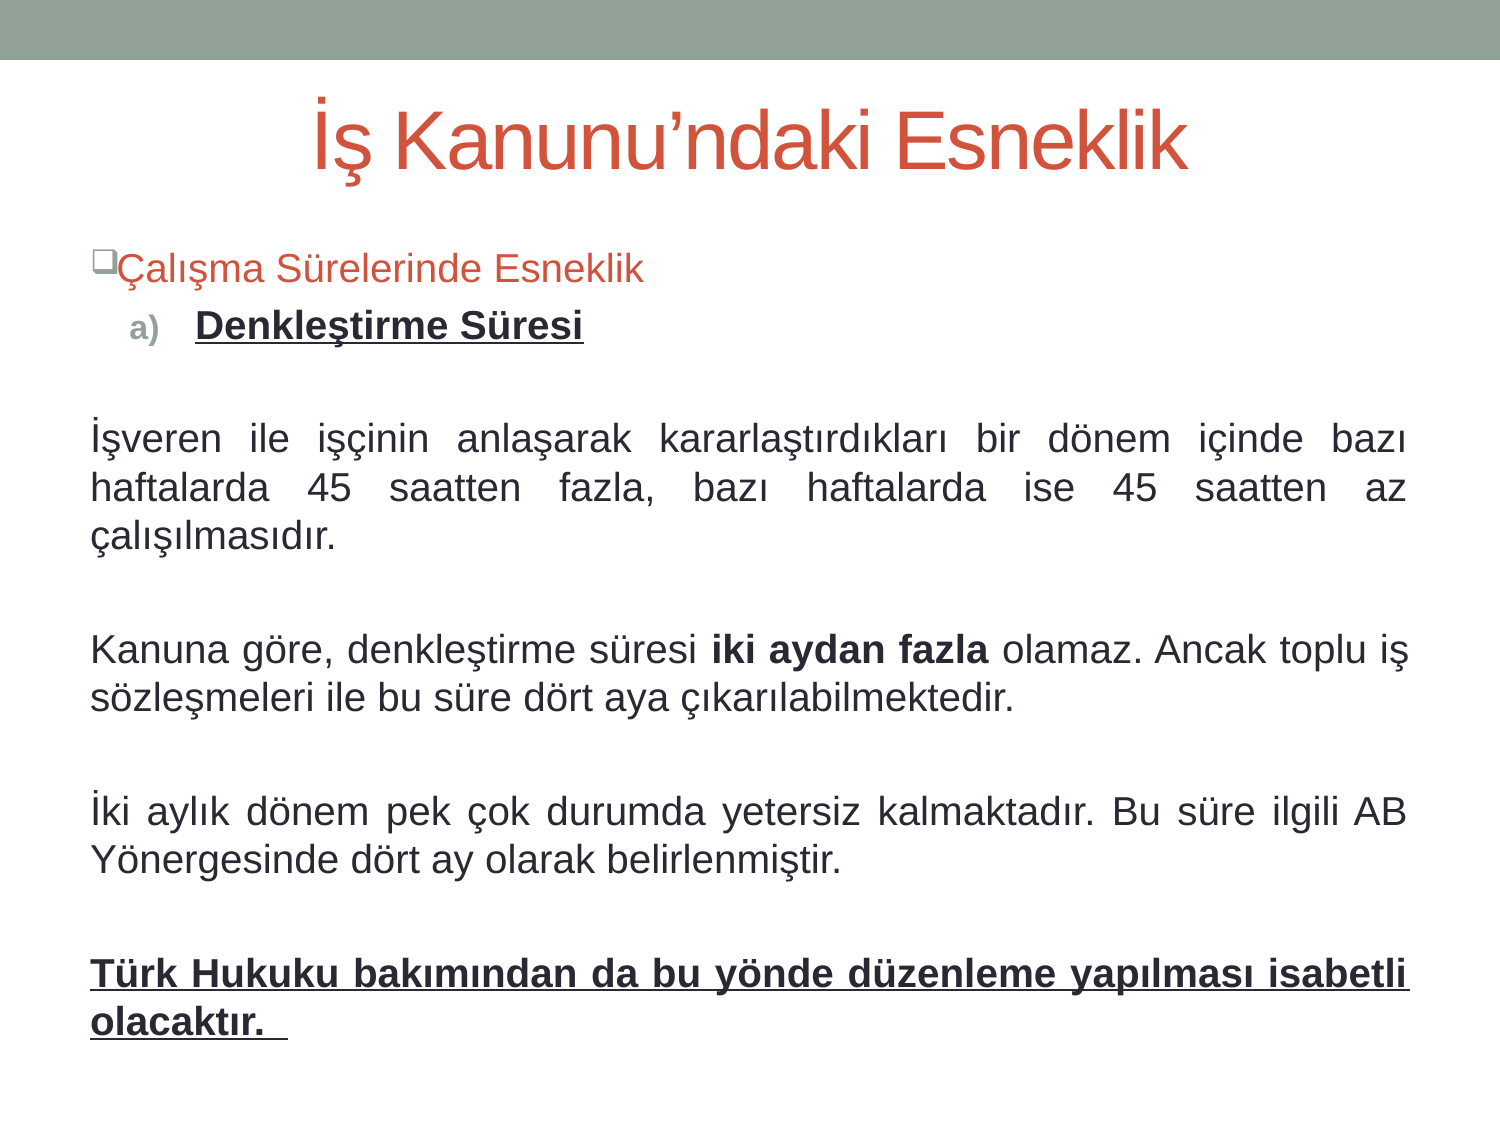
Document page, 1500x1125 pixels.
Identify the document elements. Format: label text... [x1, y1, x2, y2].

title İş Kanunu’ndaki Esneklik [75, 54, 1425, 218]
list Çalışma Sürelerinde Esneklik Denkleştirme Süresi İşveren ile işçinin anlaşarak kararlaştırdıkları bir dönem içinde bazı haftalarda 45 saatten fazla, bazı haftalarda ise 45 saatten az çalışılmasıdır. Kanuna göre, denkleştirme süresi iki aydan fazla olamaz. Ancak toplu iş sözleşmeleri ile bu süre dört aya çıkarılabilmektedir. İki aylık dönem pek çok durumda yetersiz kalmaktadır. Bu süre ilgili AB Yönergesinde dört ay olarak belirlenmiştir. Türk Hukuku bakımından da bu yönde düzenleme yapılması isabetli olacaktır. [75, 234, 1425, 1059]
